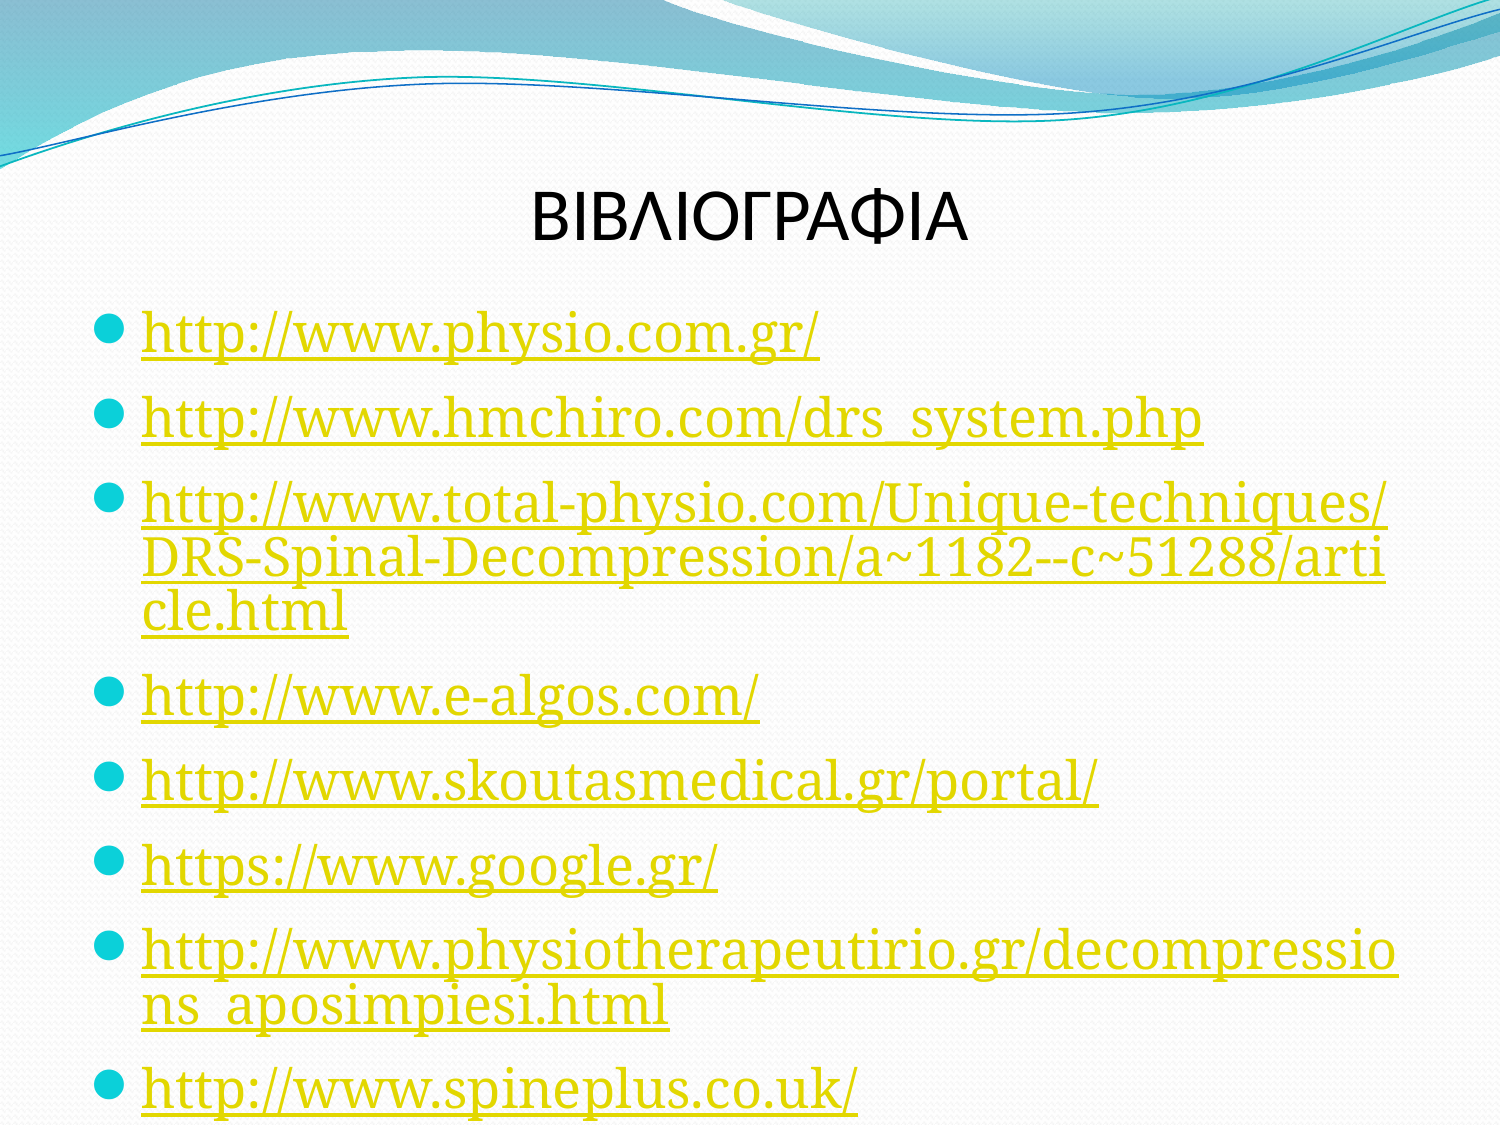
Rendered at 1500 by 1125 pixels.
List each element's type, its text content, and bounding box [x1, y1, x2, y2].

list http://www.physio.com.gr/ http://www.hmchiro.com/drs_system.php http://www.total-physio.com/Unique-techniques/DRS-Spinal-Decompression/a~1182--c~51288/article.html http://www.e-algos.com/ http://www.skoutasmedical.gr/portal/ https://www.google.gr/ http://www.physiotherapeutirio.gr/decompressions_aposimpiesi.html http://www.spineplus.co.uk/ [75, 290, 1425, 1038]
title ΒΙΒΛΙΟΓΡΑΦΙΑ [75, 115, 1425, 256]
